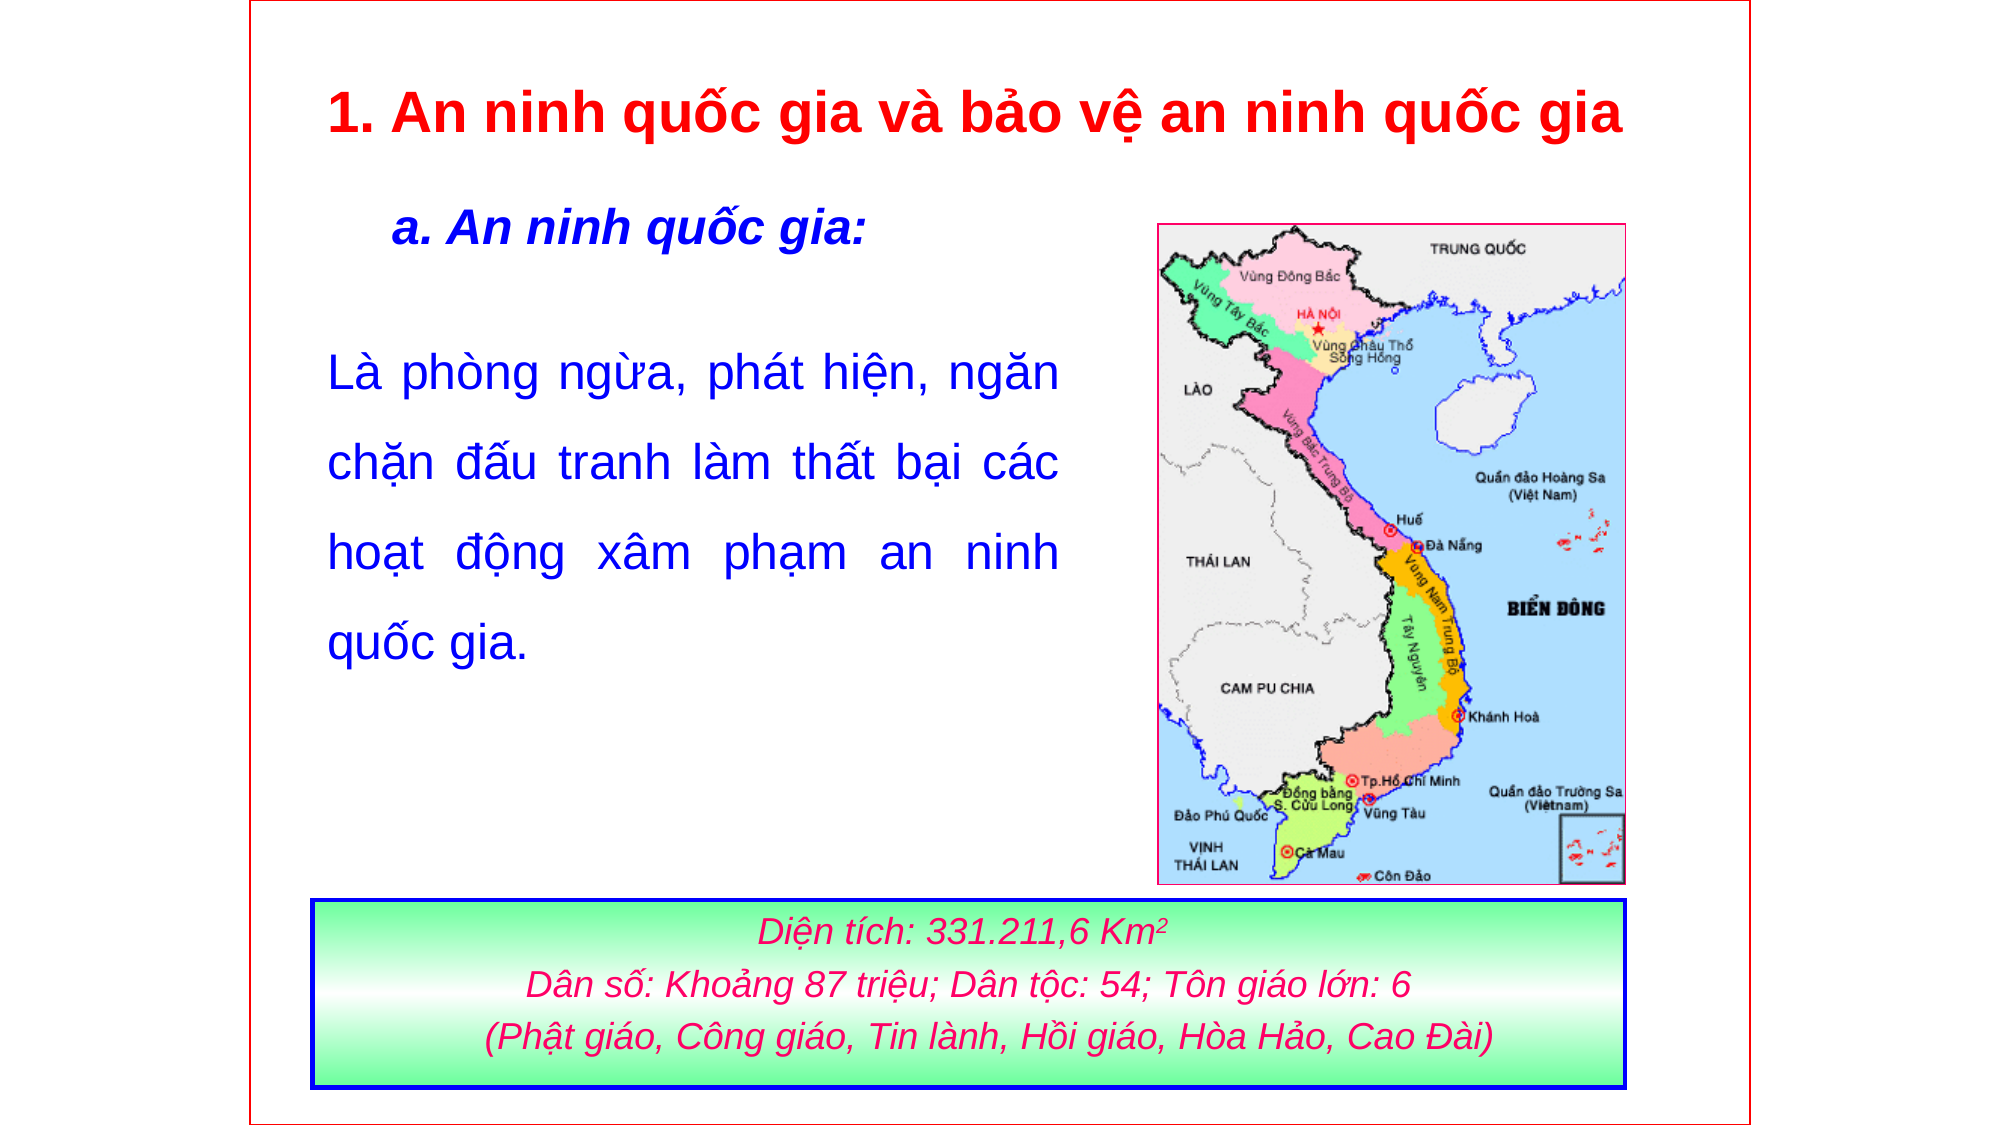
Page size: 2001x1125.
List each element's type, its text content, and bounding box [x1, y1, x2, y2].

text_box a. An ninh quốc gia: [378, 187, 898, 224]
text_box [312, 224, 1625, 1088]
text_box [249, 0, 1751, 1125]
